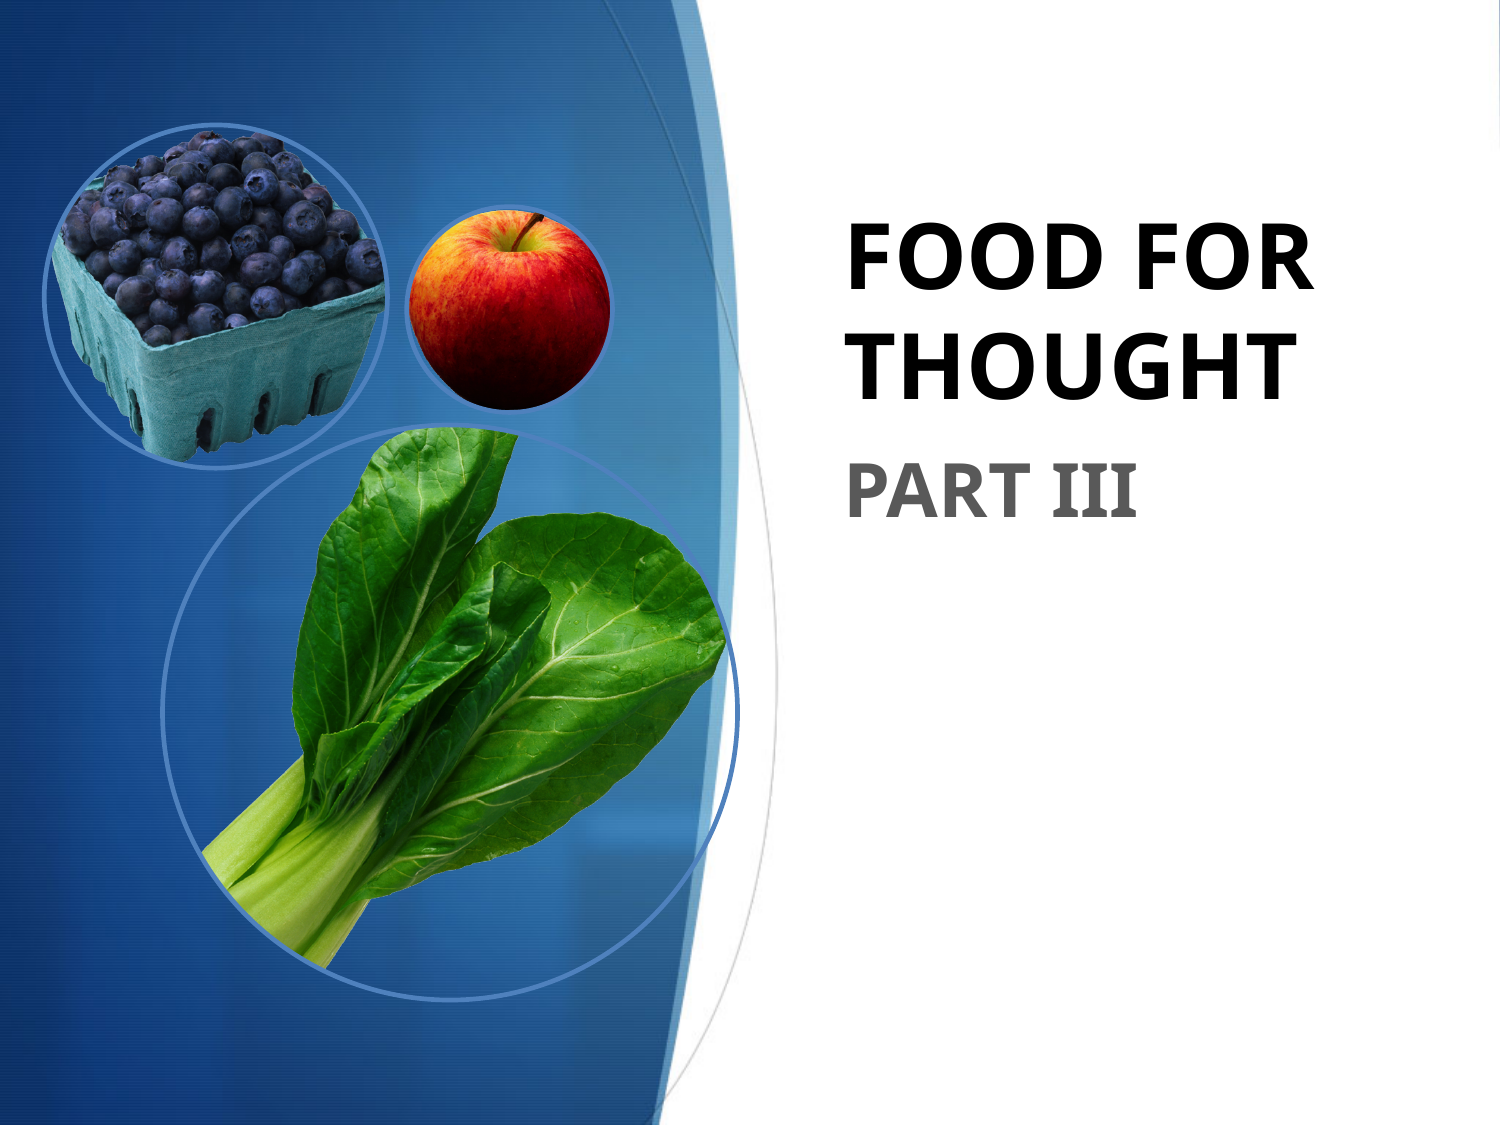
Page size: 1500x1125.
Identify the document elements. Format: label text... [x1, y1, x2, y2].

picture [0, 0, 1500, 1125]
list PART III [828, 434, 1425, 1010]
title FOOD FOR THOUGHT [828, 62, 1425, 425]
